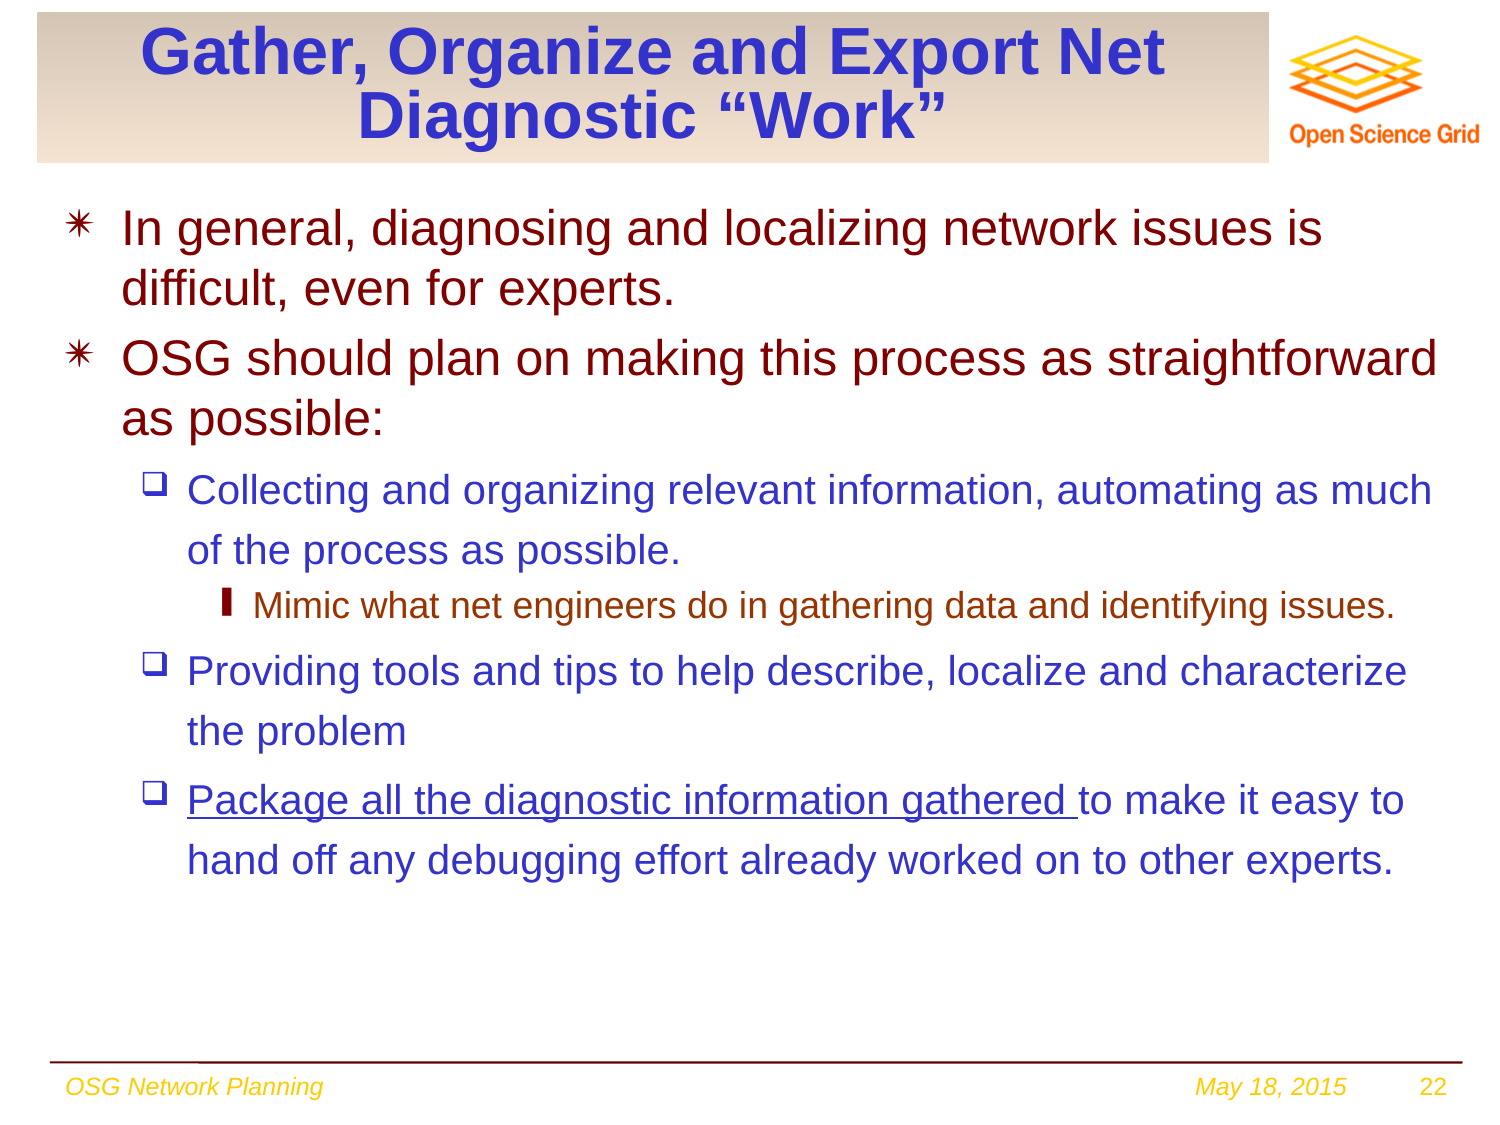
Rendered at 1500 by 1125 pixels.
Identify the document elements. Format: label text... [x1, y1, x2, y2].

list In general, diagnosing and localizing network issues is difficult, even for experts. OSG should plan on making this process as straightforward as possible: Collecting and organizing relevant information, automating as much of the process as possible. Mimic what net engineers do in gathering data and identifying issues. Providing tools and tips to help describe, localize and characterize the problem Package all the diagnostic information gathered to make it easy to hand off any debugging effort already worked on to other experts. [49, 187, 1463, 1038]
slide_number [547, 1062, 1363, 1125]
title Gather, Organize and Export Net Diagnostic “Work” [37, 12, 1270, 163]
picture [1269, 12, 1500, 166]
slide_number 22 [1374, 1062, 1463, 1125]
footer OSG Network Planning [49, 1062, 546, 1125]
